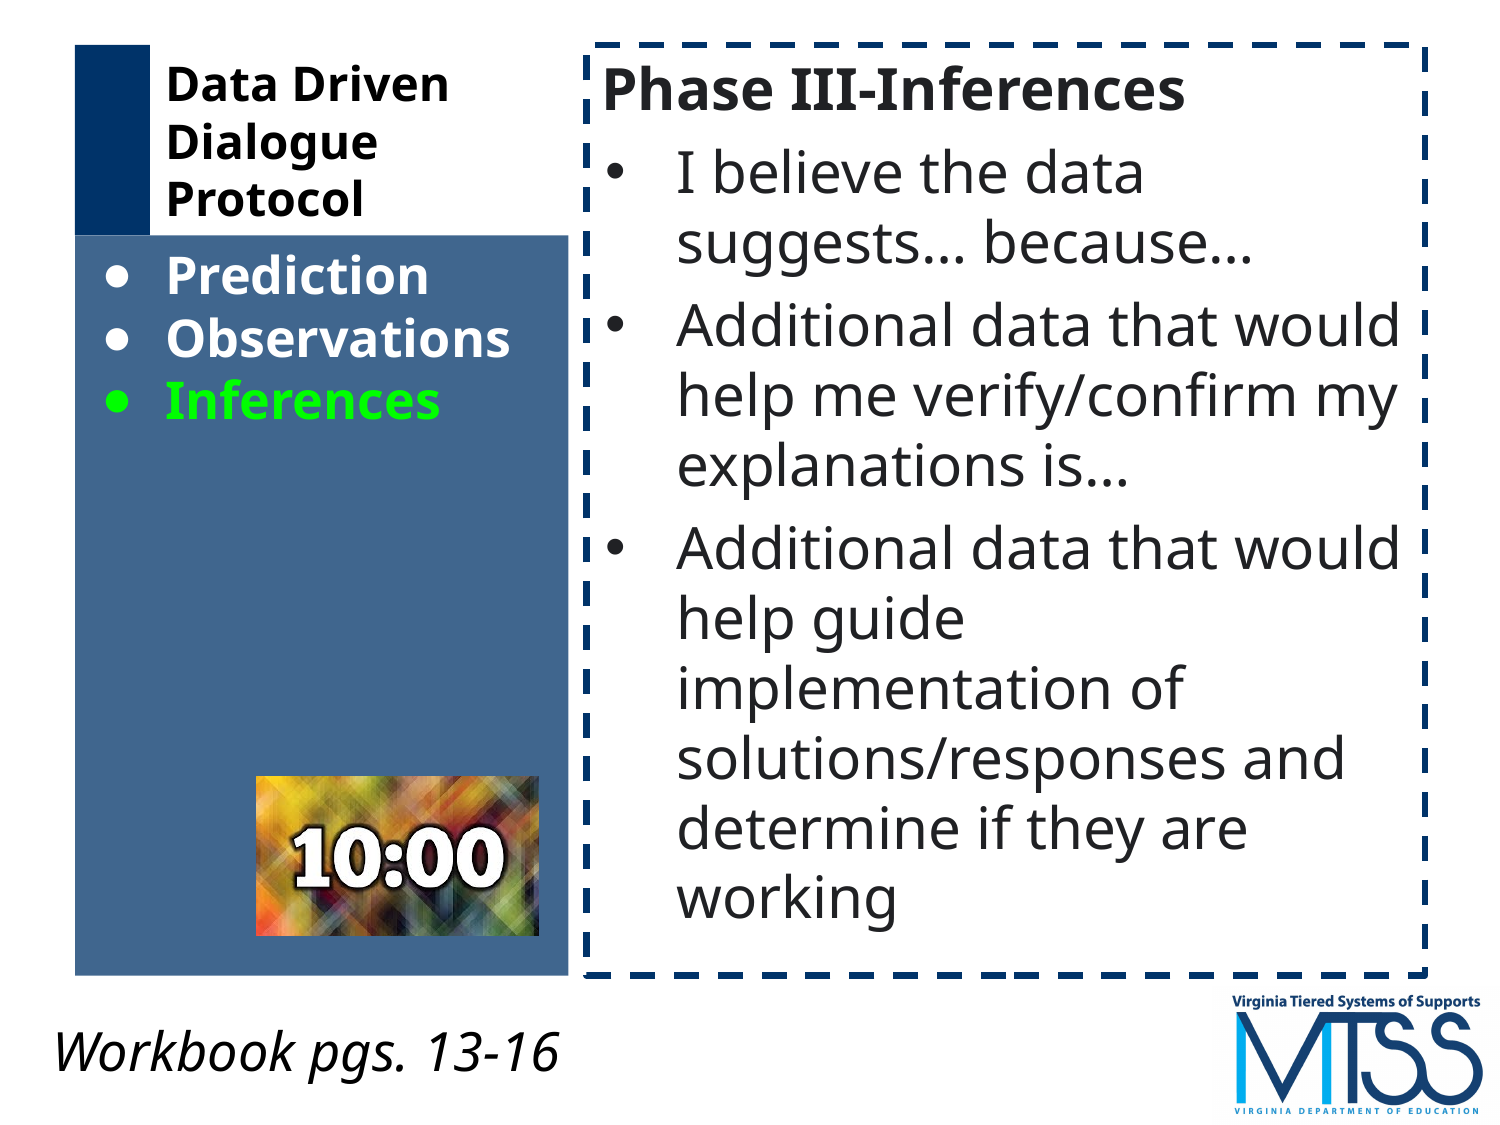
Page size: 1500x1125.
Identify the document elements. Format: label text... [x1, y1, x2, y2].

picture [1212, 986, 1500, 1125]
list Prediction Observations Inferences [75, 235, 569, 976]
title Data Driven Dialogue Protocol [150, 44, 569, 235]
text_box Workbook pgs. 13-16 [37, 1002, 660, 1100]
list Phase III-Inferences I believe the data suggests… because… Additional data that would help me verify/confirm my explanations is… Additional data that would help guide implementation of solutions/responses and determine if they are working [583, 42, 1428, 979]
picture [256, 776, 540, 936]
